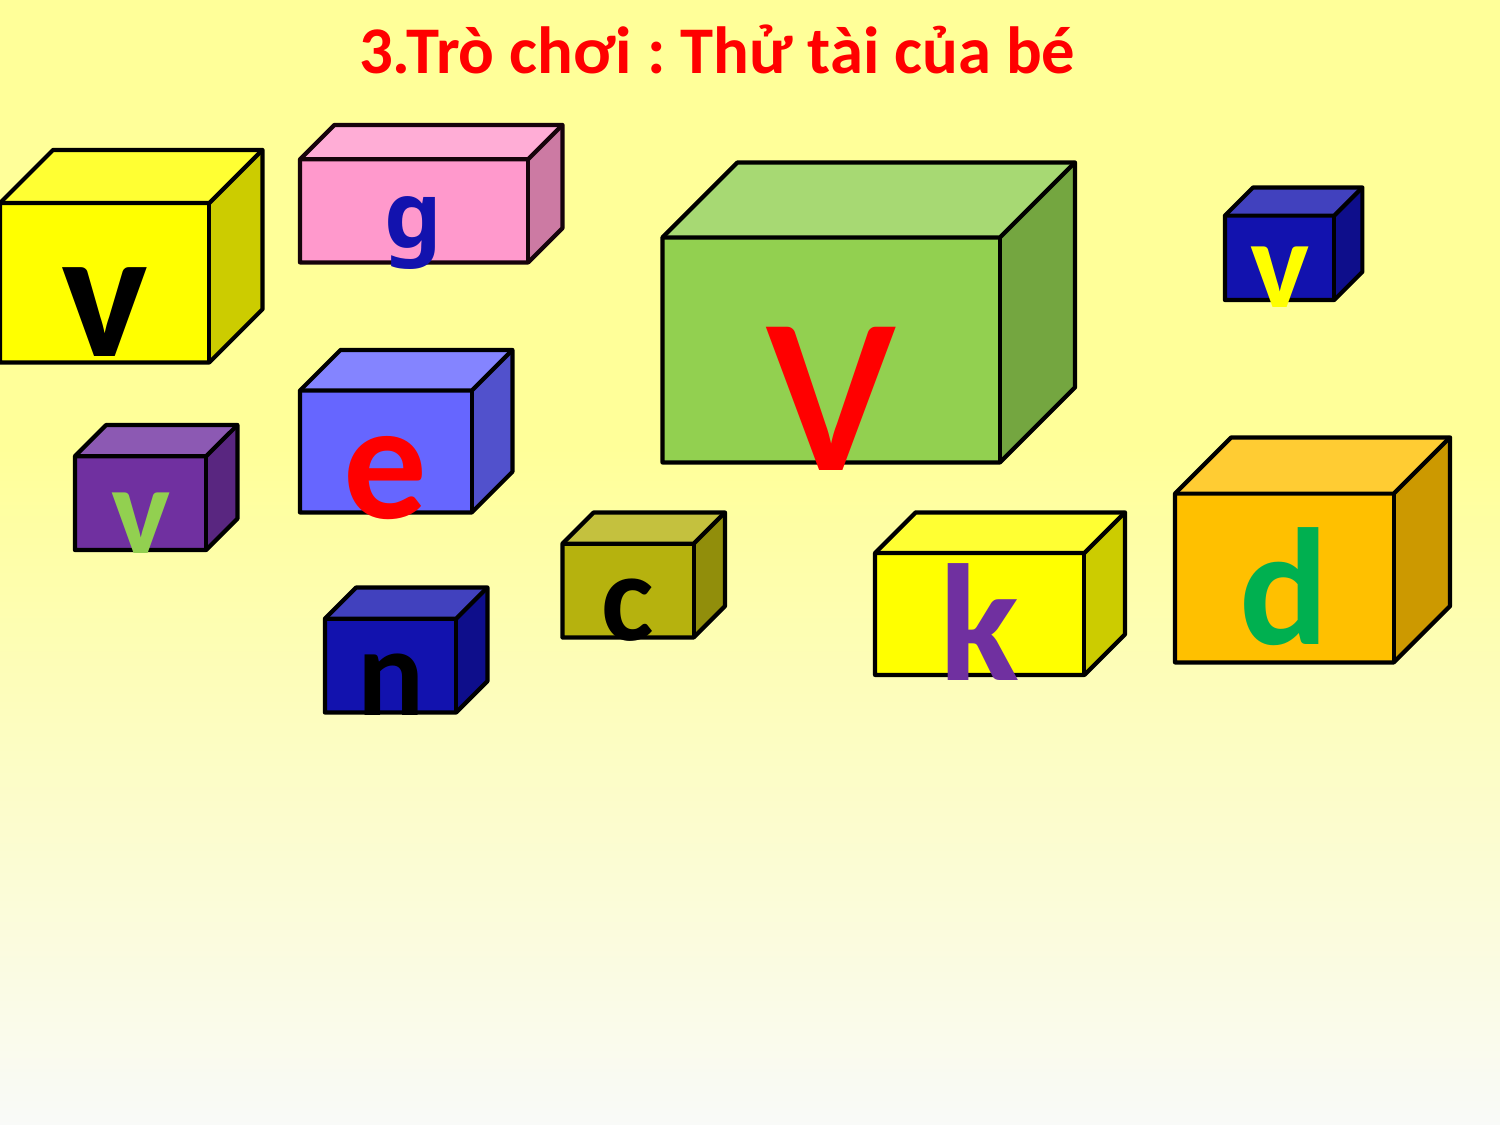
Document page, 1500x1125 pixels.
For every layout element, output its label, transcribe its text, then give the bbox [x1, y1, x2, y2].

text_box d [1172, 435, 1453, 665]
text_box e [297, 347, 515, 515]
text_box v [0, 147, 265, 365]
text_box v [660, 160, 1078, 465]
text_box k [872, 510, 1128, 678]
text_box v [72, 422, 240, 553]
text_box v [1222, 185, 1365, 303]
text_box n [322, 585, 490, 715]
text_box 3.Trò chơi : Thử tài của bé [174, 0, 1275, 95]
text_box g [297, 122, 565, 265]
text_box c [560, 510, 728, 640]
